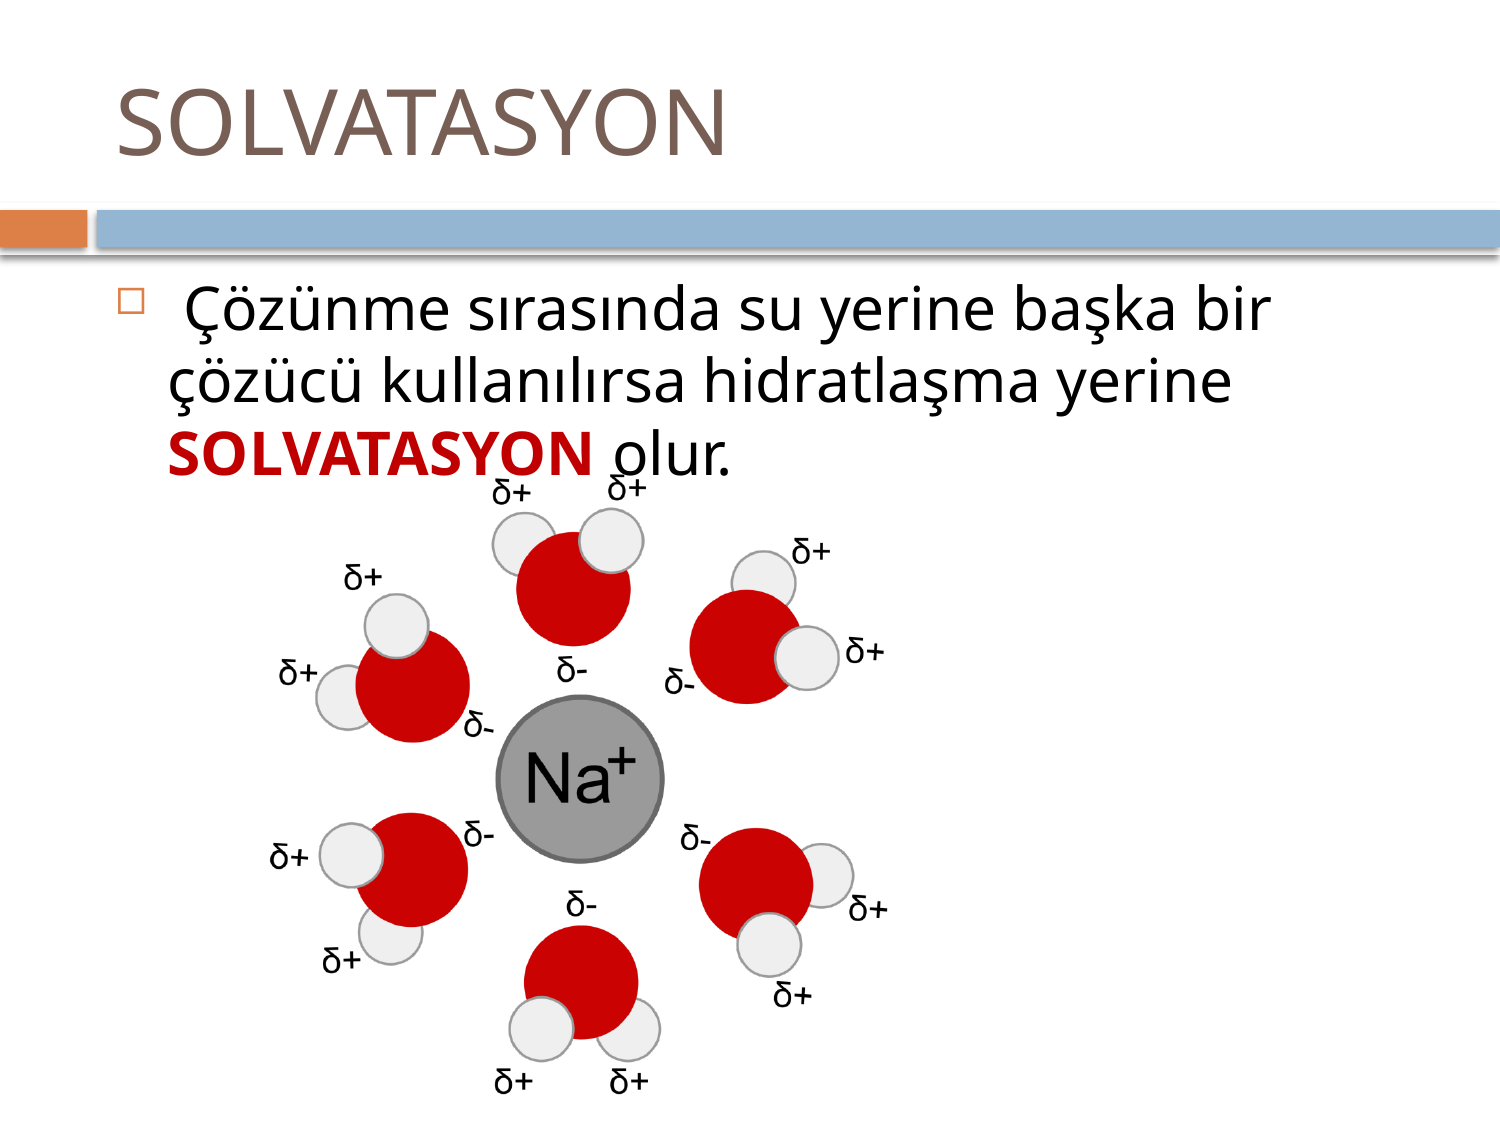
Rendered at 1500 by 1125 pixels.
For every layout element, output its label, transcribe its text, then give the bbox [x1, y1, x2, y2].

list Çözünme sırasında su yerine başka bir çözücü kullanılırsa hidratlaşma yerine SOLVATASYON olur. [100, 262, 1438, 504]
picture [241, 439, 928, 1125]
title SOLVATASYON [100, 37, 1438, 200]
